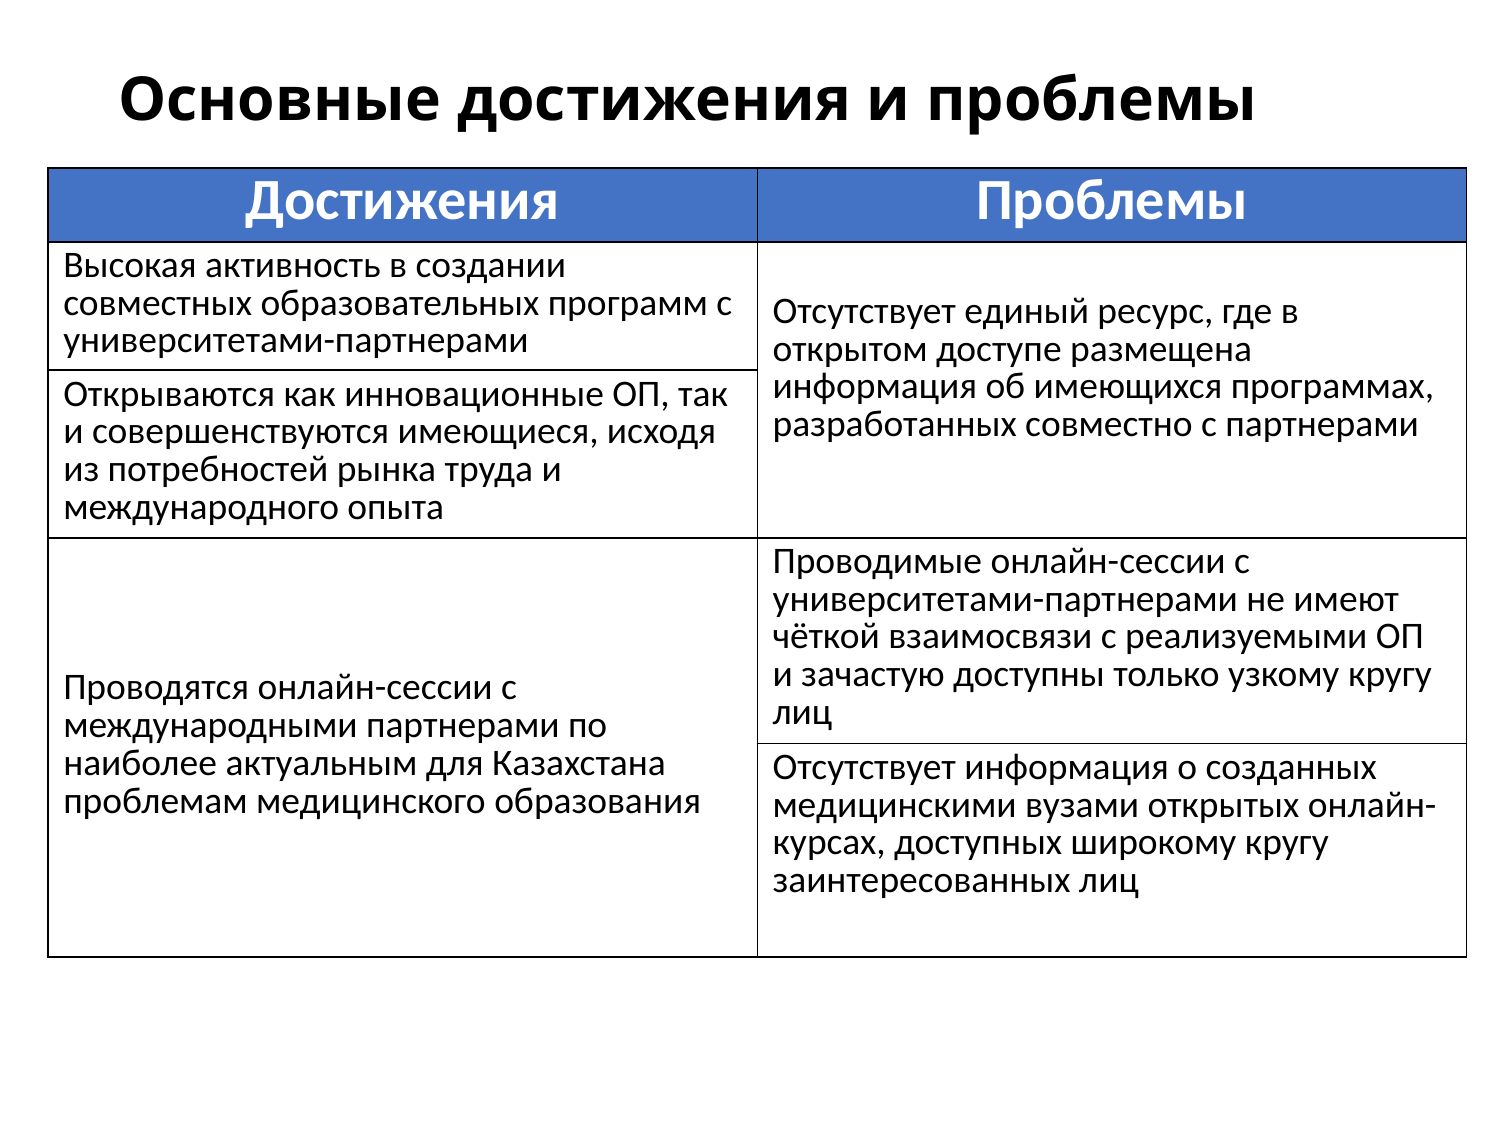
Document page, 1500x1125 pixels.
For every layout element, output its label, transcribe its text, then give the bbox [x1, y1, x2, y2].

table_cell Отсутствует единый ресурс, где в открытом доступе размещена информация об имеющихся программах, разработанных совместно с партнерами [758, 243, 1466, 537]
table_cell Высокая активность в создании совместных образовательных программ с университетами-партнерами [49, 243, 757, 369]
table_cell Проводимые онлайн-сессии с университетами-партнерами не имеют чёткой взаимосвязи с реализуемыми ОП и зачастую доступны только узкому кругу лиц [758, 539, 1466, 743]
table_header Достижения [49, 169, 757, 241]
title Основные достижения и проблемы [103, 59, 1397, 142]
table_cell Проводятся онлайн-сессии с международными партнерами по наиболее актуальным для Казахстана проблемам медицинского образования [49, 539, 757, 956]
table_cell Отсутствует информация о созданных медицинскими вузами открытых онлайн-курсах, доступных широкому кругу заинтересованных лиц [758, 744, 1466, 956]
table_cell Открываются как инновационные ОП, так и совершенствуются имеющиеся, исходя из потребностей рынка труда и международного опыта [49, 371, 757, 537]
table_header Проблемы [758, 169, 1466, 241]
